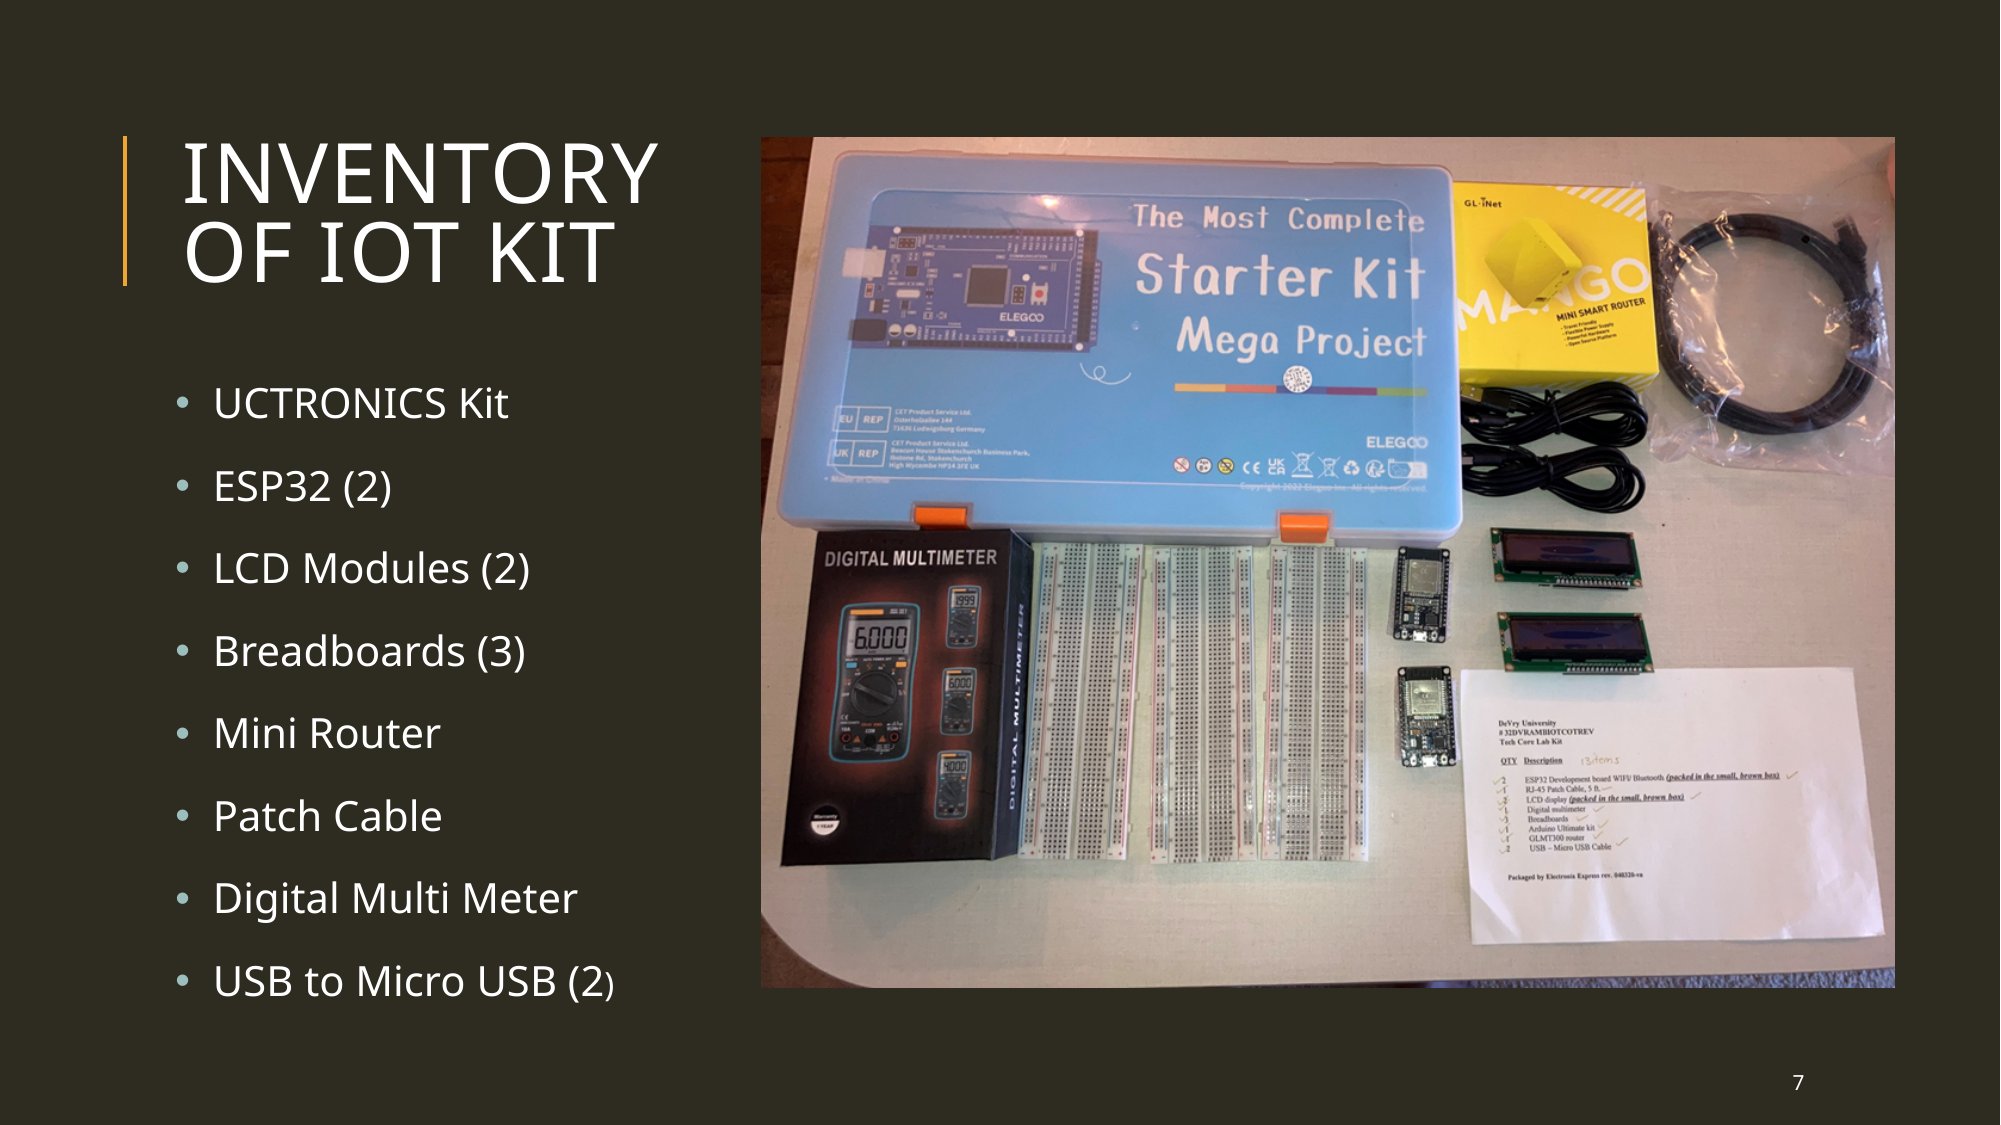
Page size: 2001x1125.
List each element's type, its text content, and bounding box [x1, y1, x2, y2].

title Inventory of IoT Kit [168, 96, 682, 342]
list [761, 137, 1896, 988]
text_box UCTRONICS Kit ESP32 (2) LCD Modules (2) Breadboards (3) Mini Router Patch Cable Digital Multi Meter USB to Micro USB (2) [167, 374, 682, 1020]
slide_number 7 [1777, 1061, 1938, 1107]
